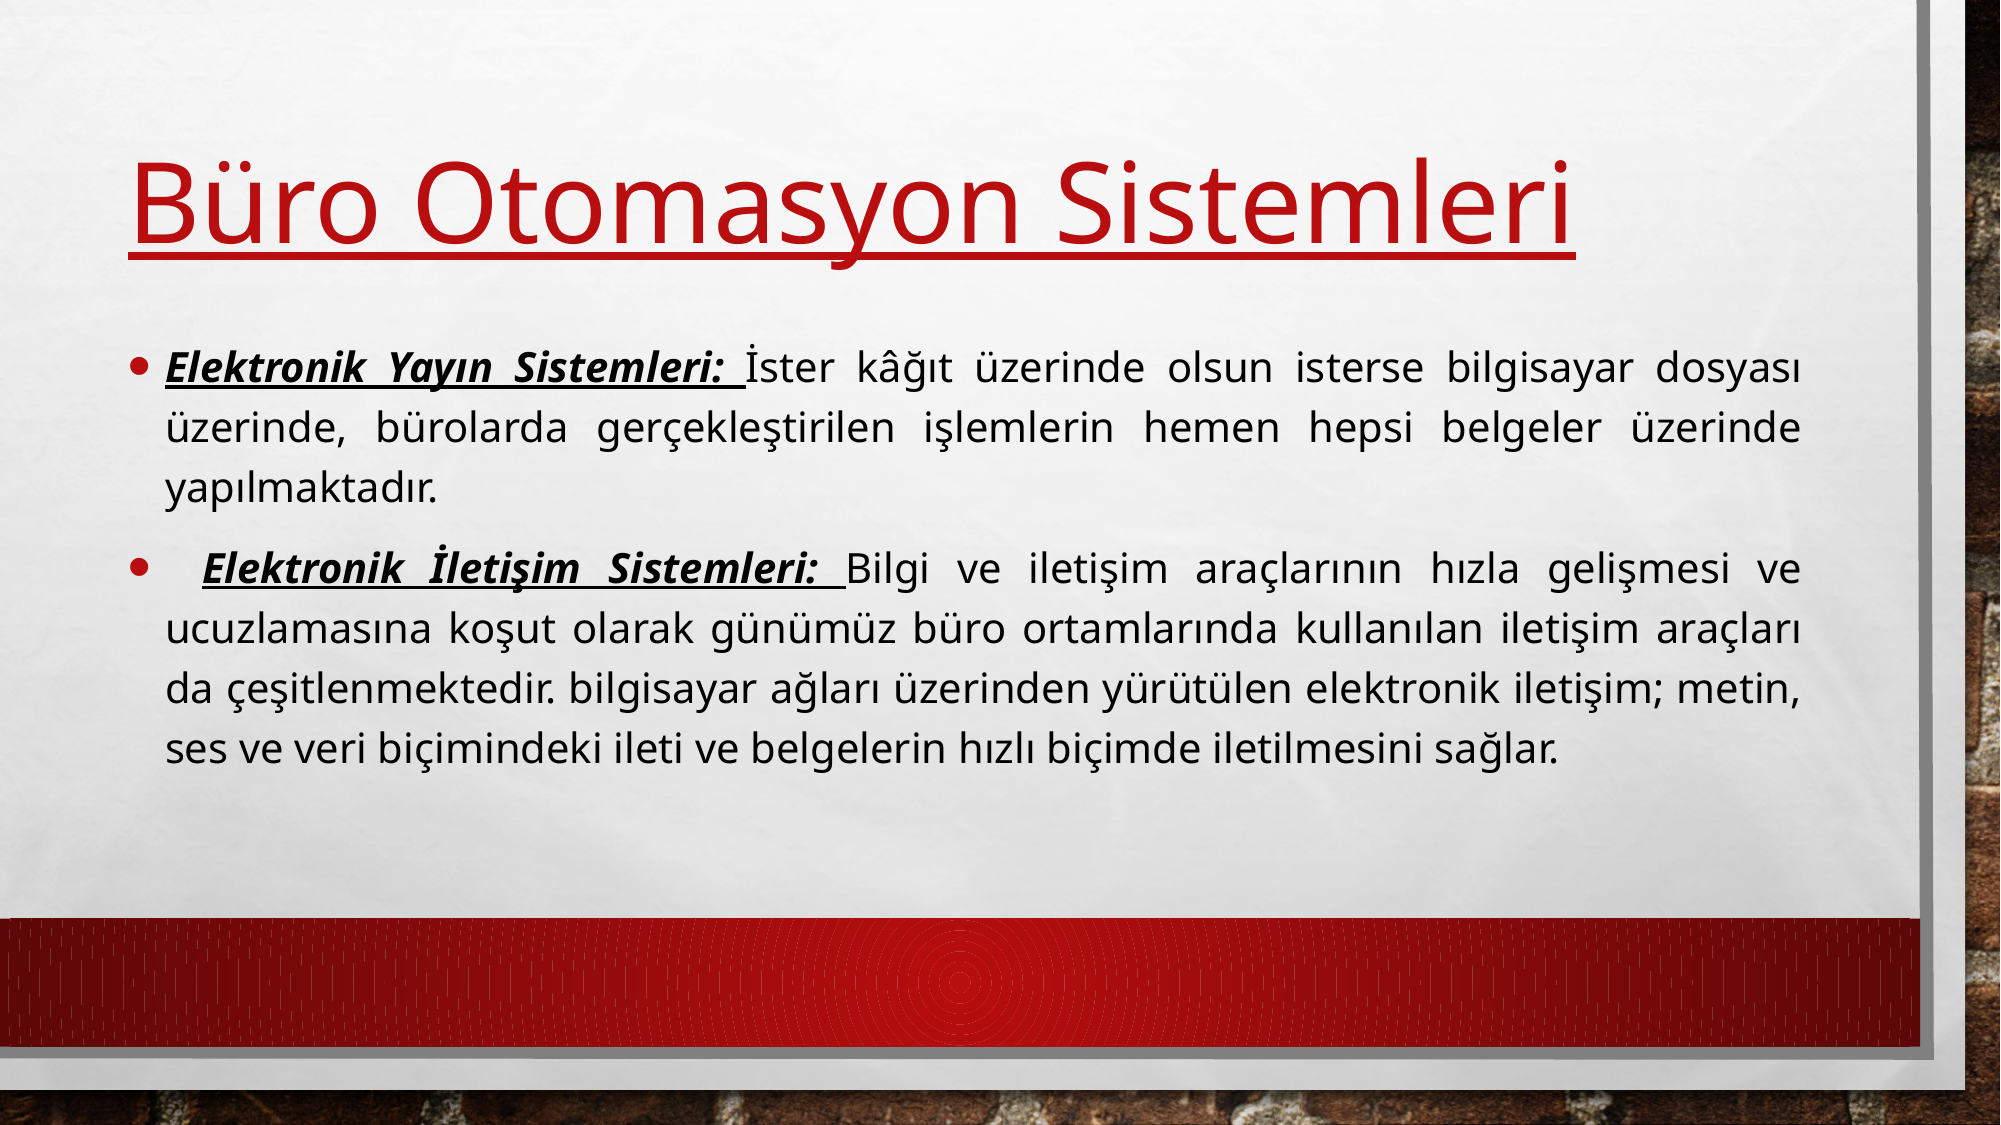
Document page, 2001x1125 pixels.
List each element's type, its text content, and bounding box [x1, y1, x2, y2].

list Elektronik Yayın Sistemleri: İster kâğıt üzerinde olsun isterse bilgisayar dosyası üzerinde, bürolarda gerçekleştirilen işlemlerin hemen hepsi belgeler üzerinde yapılmaktadır. Elektronik İletişim Sistemleri: Bilgi ve iletişim araçlarının hızla gelişmesi ve ucuzlamasına koşut olarak günümüz büro ortamlarında kullanılan iletişim araçları da çeşitlenmektedir. bilgisayar ağları üzerinden yürütülen elektronik iletişim; metin, ses ve veri biçimindeki ileti ve belgelerin hızlı biçimde iletilmesini sağlar. [112, 301, 1818, 882]
picture [0, 0, 2000, 1125]
title Büro Otomasyon Sistemleri [112, 112, 1818, 301]
